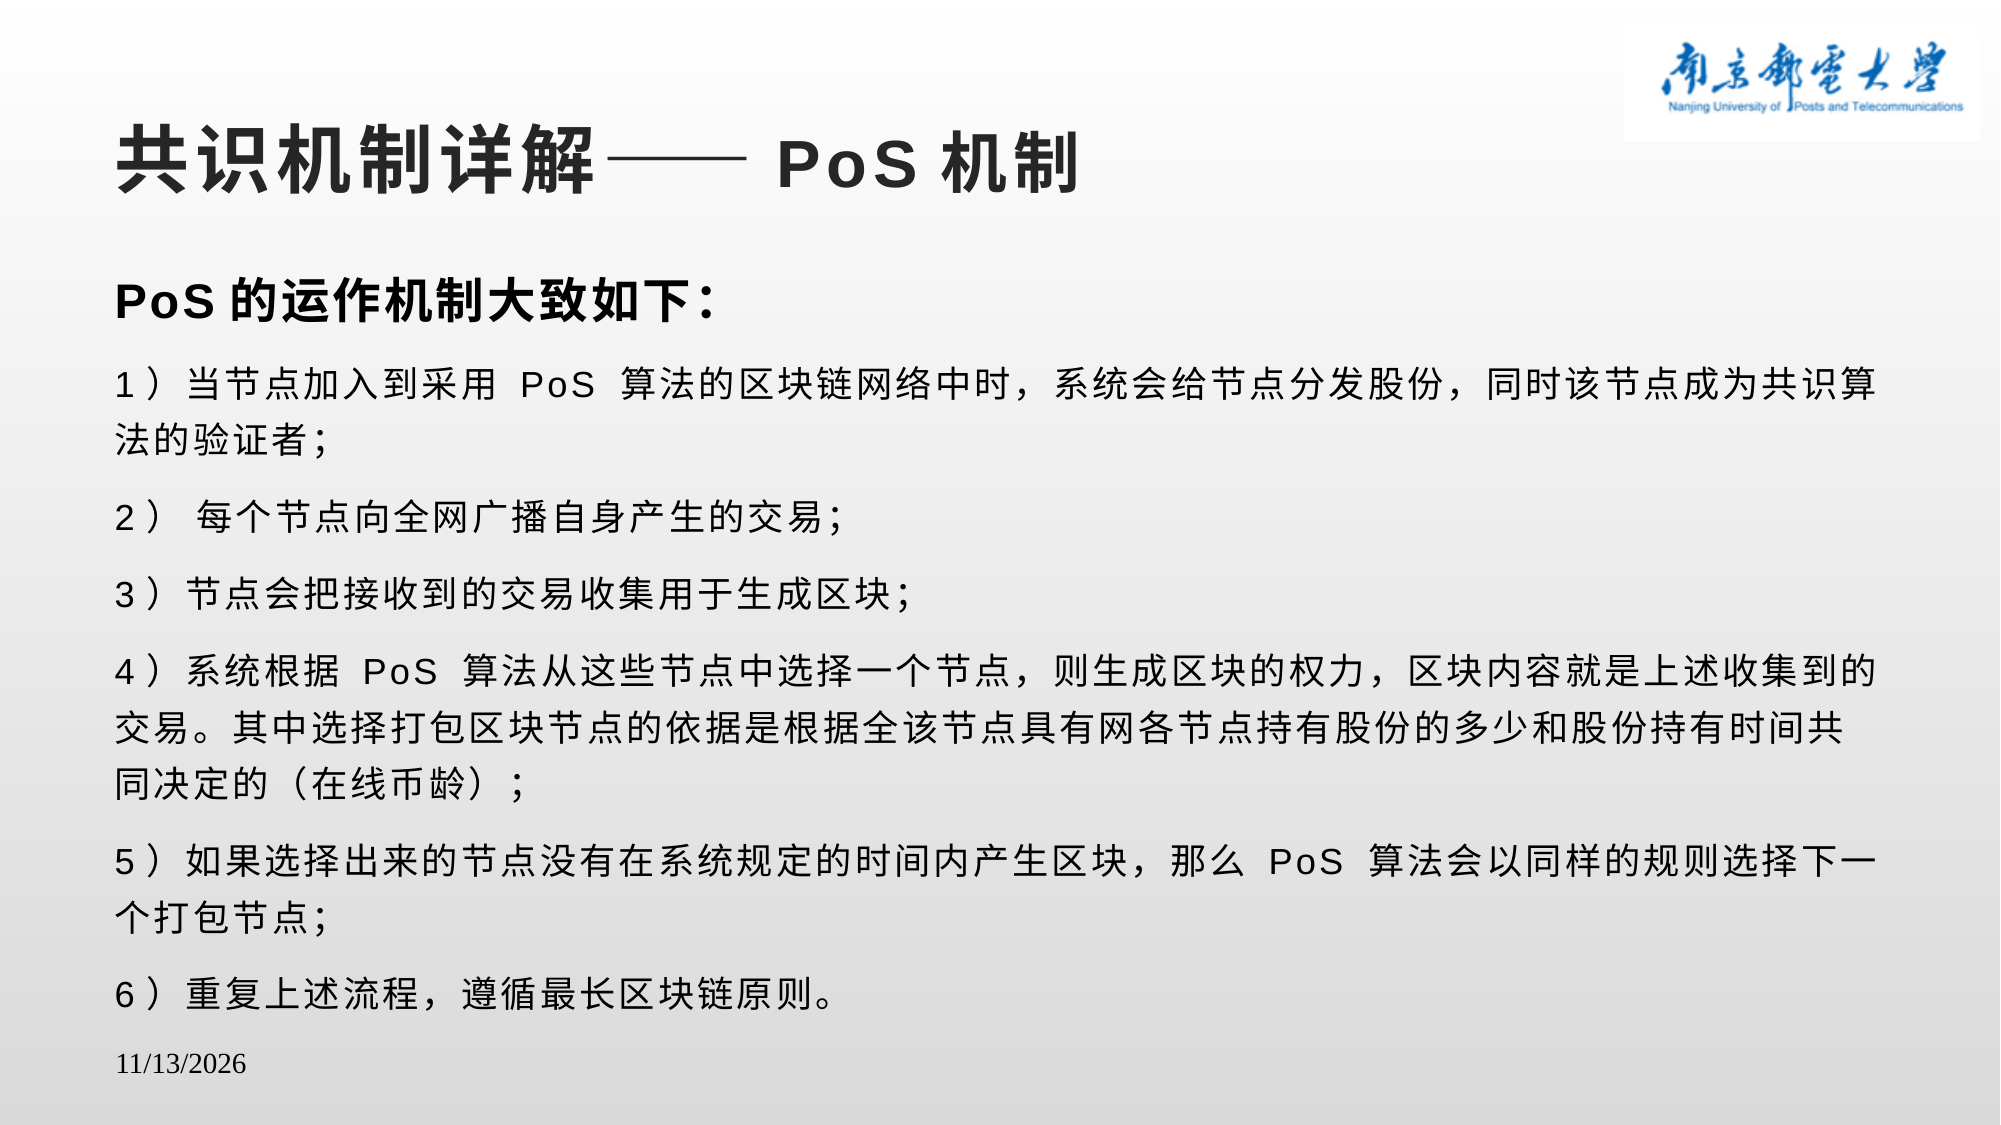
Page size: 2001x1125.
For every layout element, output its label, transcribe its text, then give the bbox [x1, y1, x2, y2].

title 共识机制详解——PoS机制 [99, 99, 1900, 216]
slide_number [100, 1035, 544, 1088]
picture [1624, 26, 1980, 141]
list PoS的运作机制大致如下： 1）当节点加入到采用 PoS 算法的区块链网络中时，系统会给节点分发股份，同时该节点成为共识算法的验证者； 2） 每个节点向全网广播自身产生的交易； 3）节点会把接收到的交易收集用于生成区块； 4）系统根据 PoS 算法从这些节点中选择一个节点，则生成区块的权力，区块内容就是上述收集到的交易。其中选择打包区块节点的依据是根据全该节点具有网各节点持有股份的多少和股份持有时间共同决定的（在线币龄）； 5）如果选择出来的节点没有在系统规定的时间内产生区块，那么 PoS 算法会以同样的规则选择下一个打包节点； 6）重复上述流程，遵循最长区块链原则。 [99, 244, 1900, 1026]
